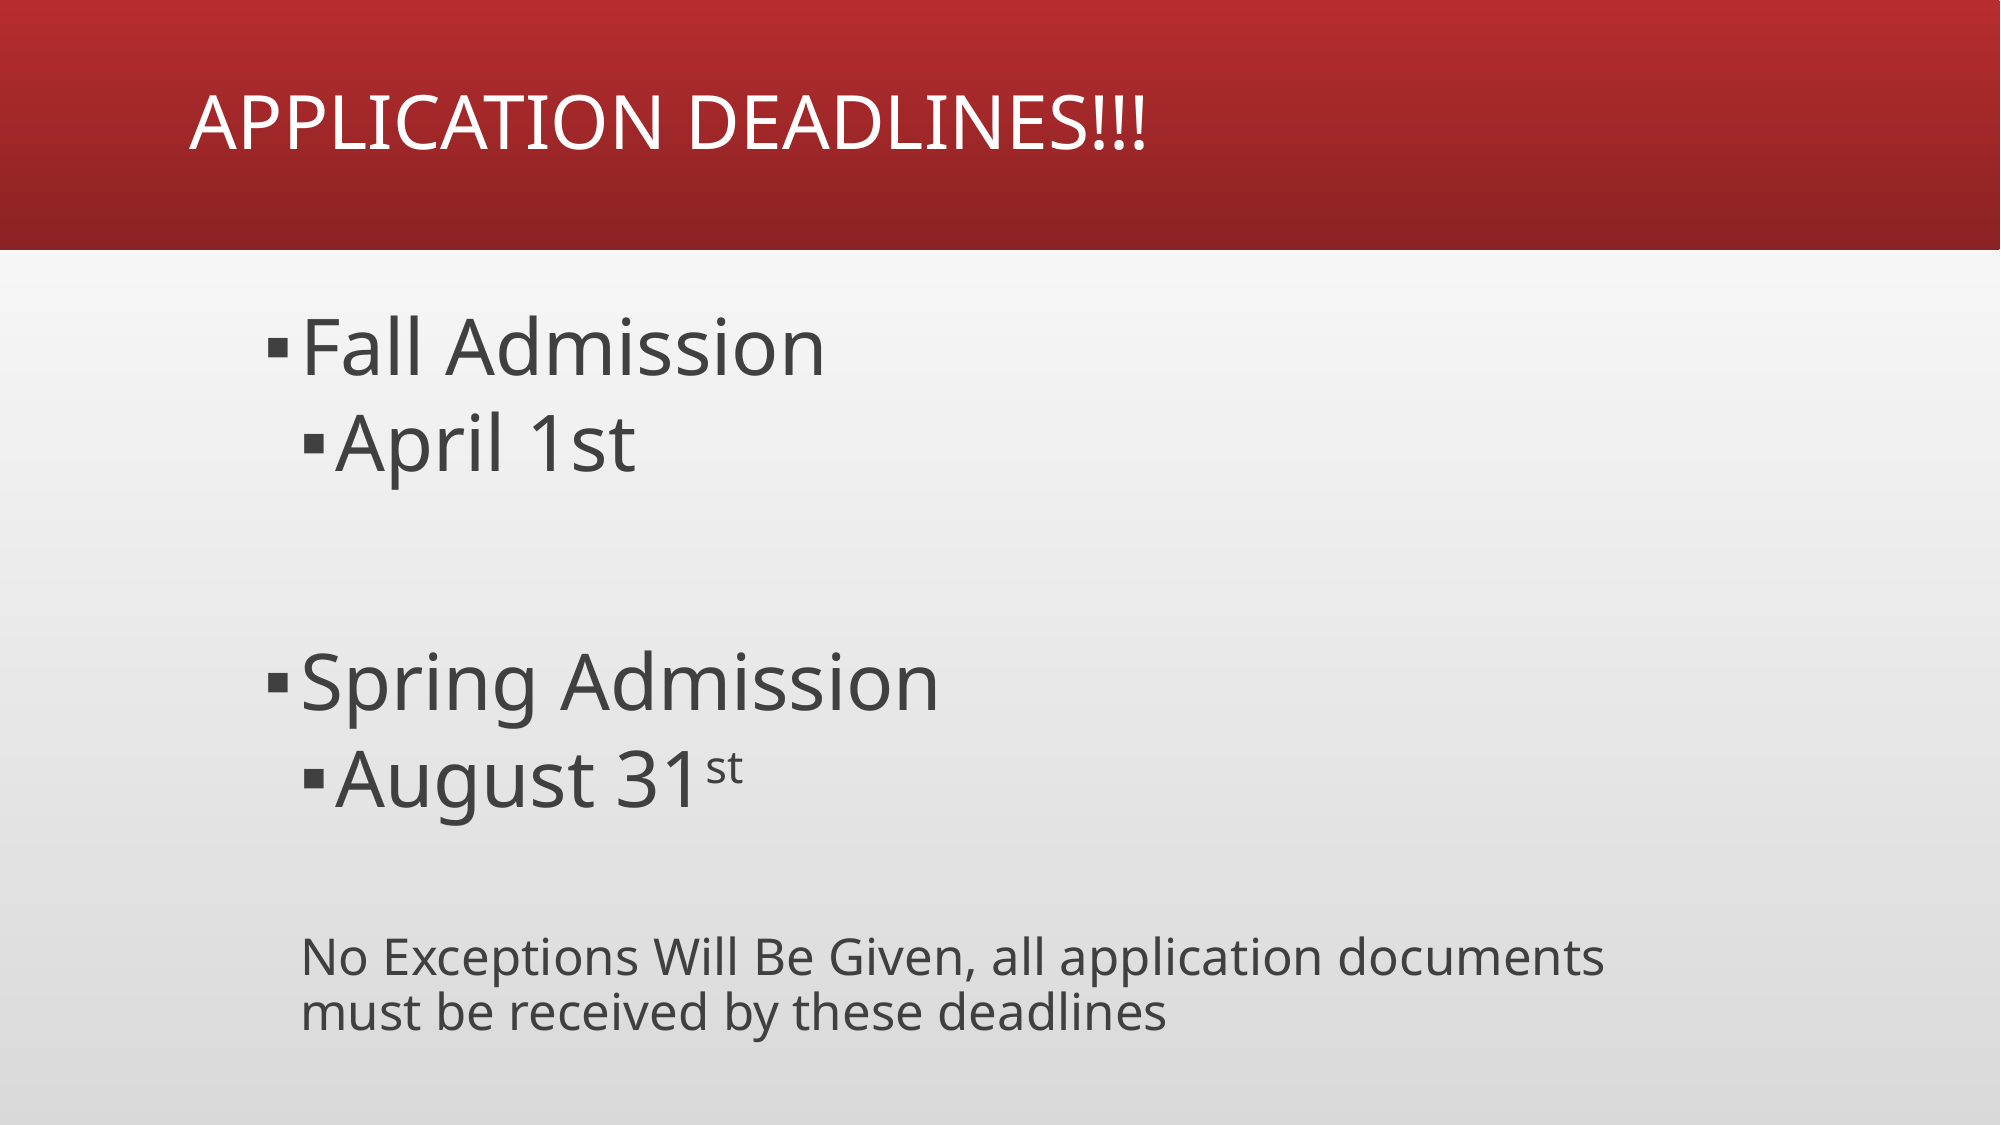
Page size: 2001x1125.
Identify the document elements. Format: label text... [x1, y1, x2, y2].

title APPLICATION DEADLINES!!! [174, 16, 1825, 234]
list Fall Admission April 1st Spring Admission August 31st No Exceptions Will Be Given, all application documents must be received by these deadlines [249, 299, 1750, 1050]
